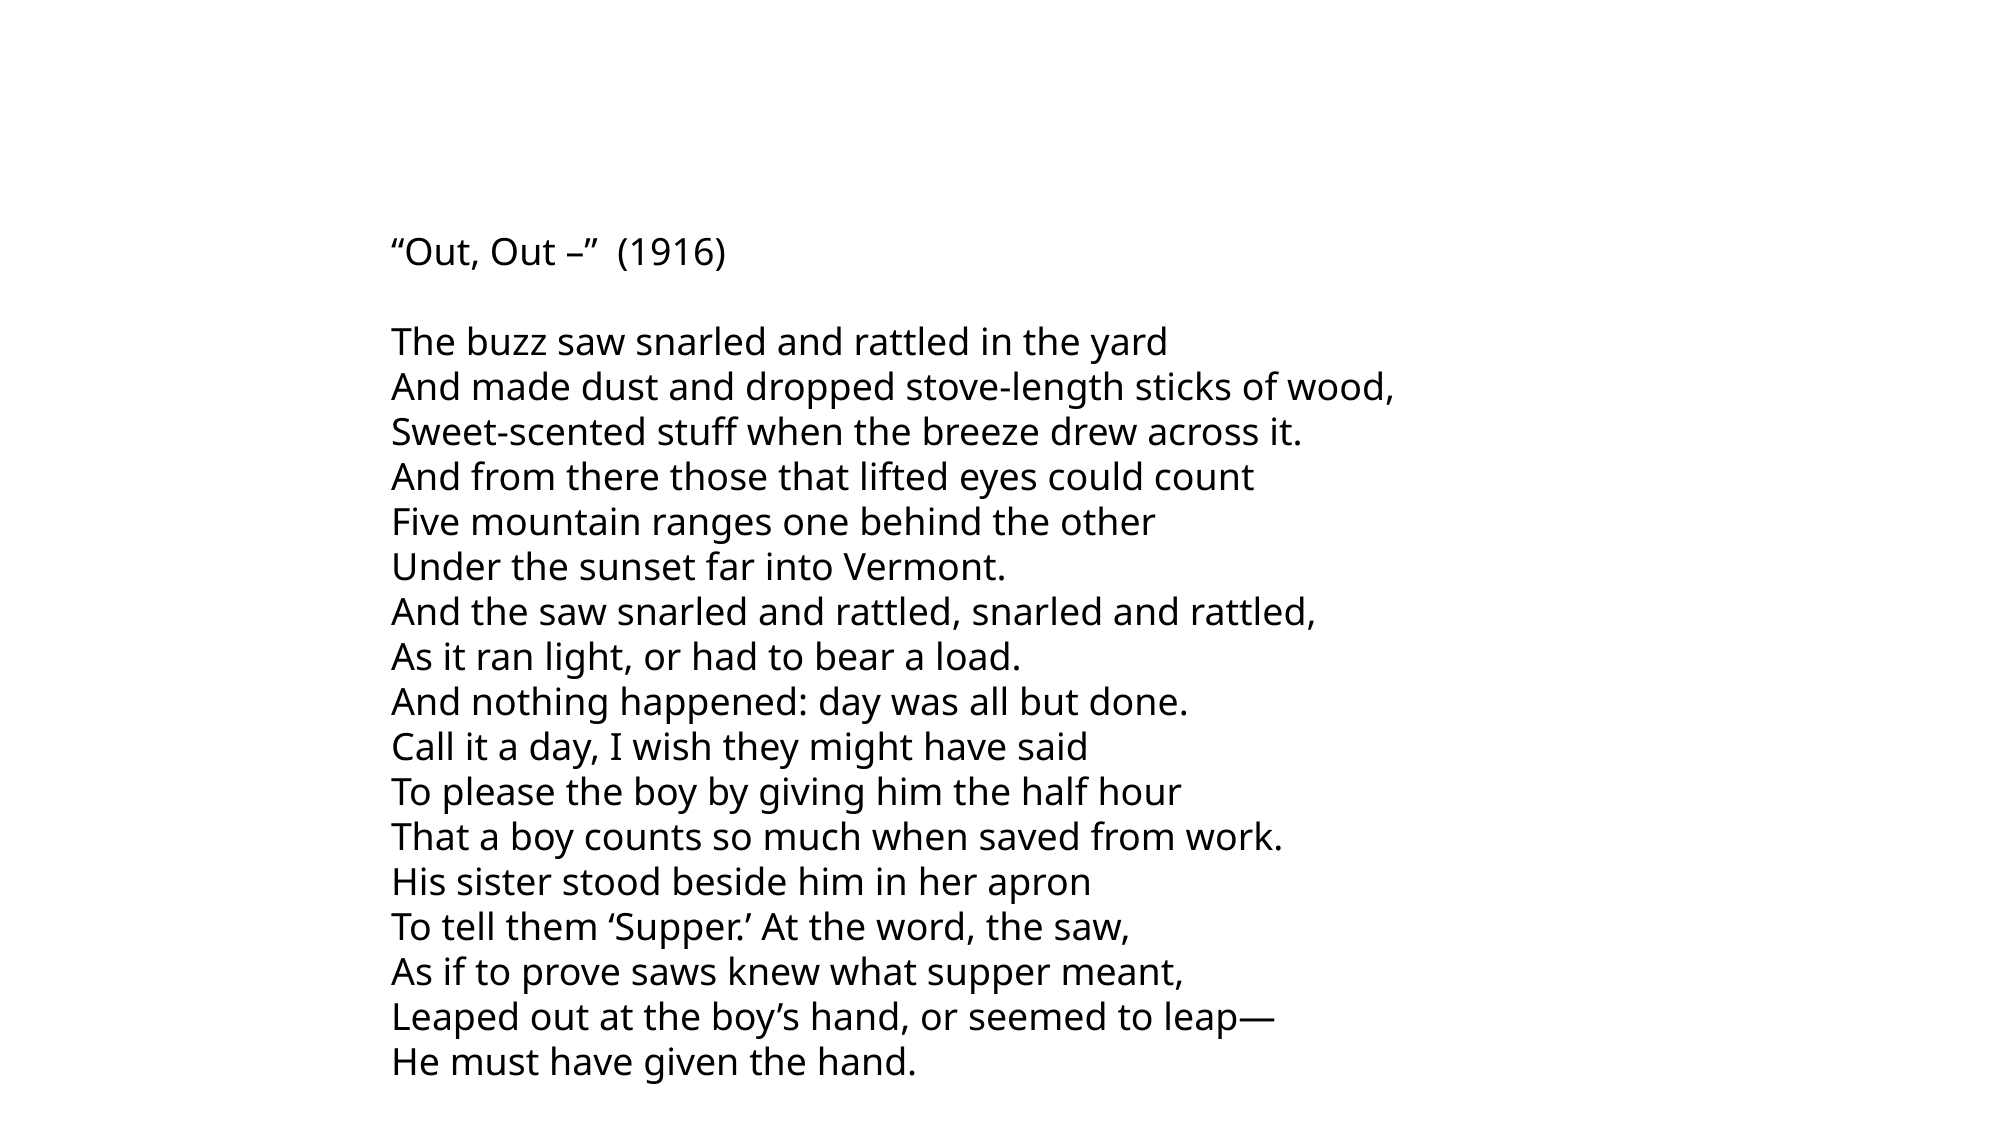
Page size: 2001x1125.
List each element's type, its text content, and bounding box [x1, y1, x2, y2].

text_box “Out, Out –” (1916) The buzz saw snarled and rattled in the yard And made dust and dropped stove-length sticks of wood, Sweet-scented stuff when the breeze drew across it. And from there those that lifted eyes could count Five mountain ranges one behind the other Under the sunset far into Vermont. And the saw snarled and rattled, snarled and rattled, As it ran light, or had to bear a load. And nothing happened: day was all but done. Call it a day, I wish they might have said To please the boy by giving him the half hour That a boy counts so much when saved from work. His sister stood beside him in her apron To tell them ‘Supper.’ At the word, the saw, As if to prove saws knew what supper meant, Leaped out at the boy’s hand, or seemed to leap— He must have given the hand. [376, 220, 1546, 1091]
